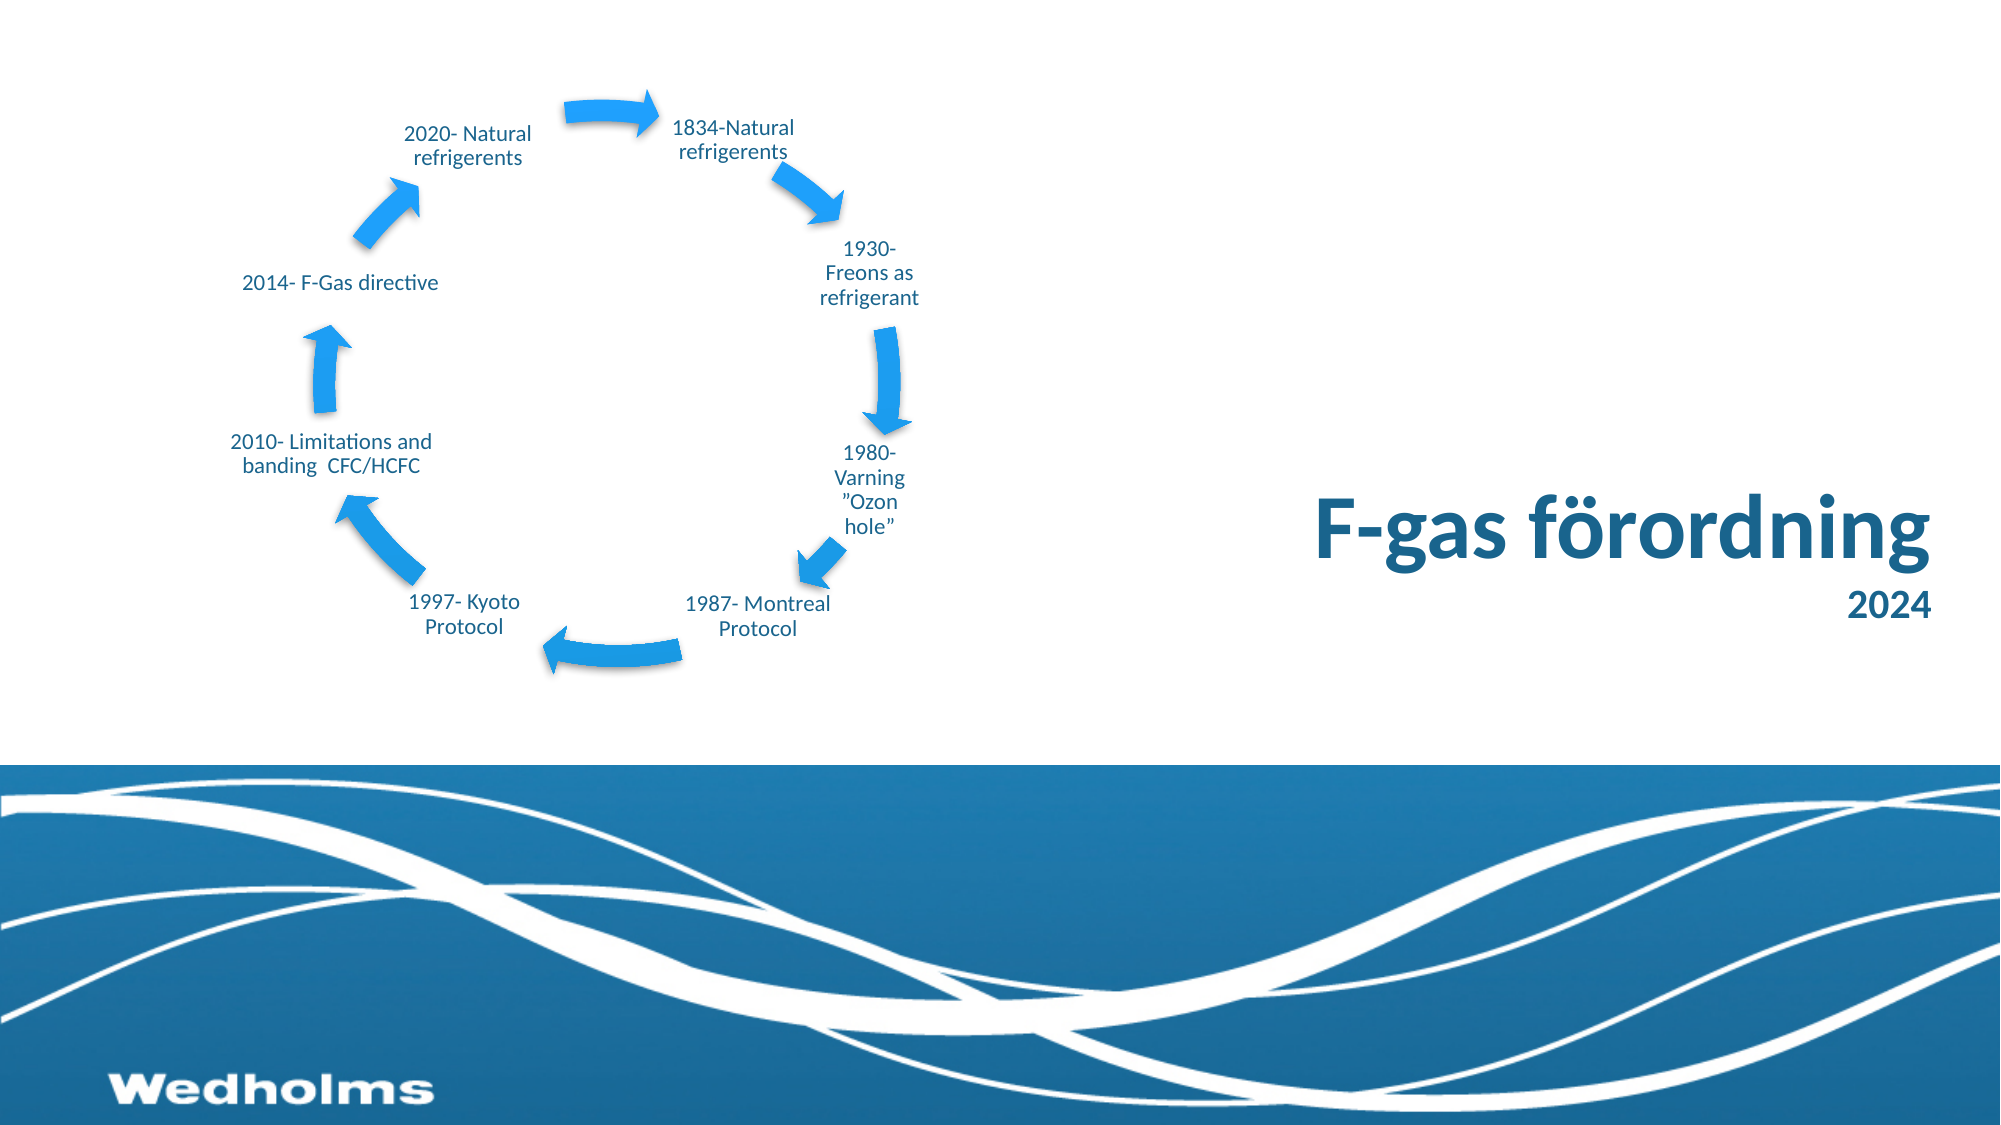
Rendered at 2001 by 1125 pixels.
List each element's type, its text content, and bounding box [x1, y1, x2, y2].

title F-gas förordning 2024 [1054, 426, 1947, 668]
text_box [98, 59, 1049, 694]
picture [0, 764, 2000, 1125]
